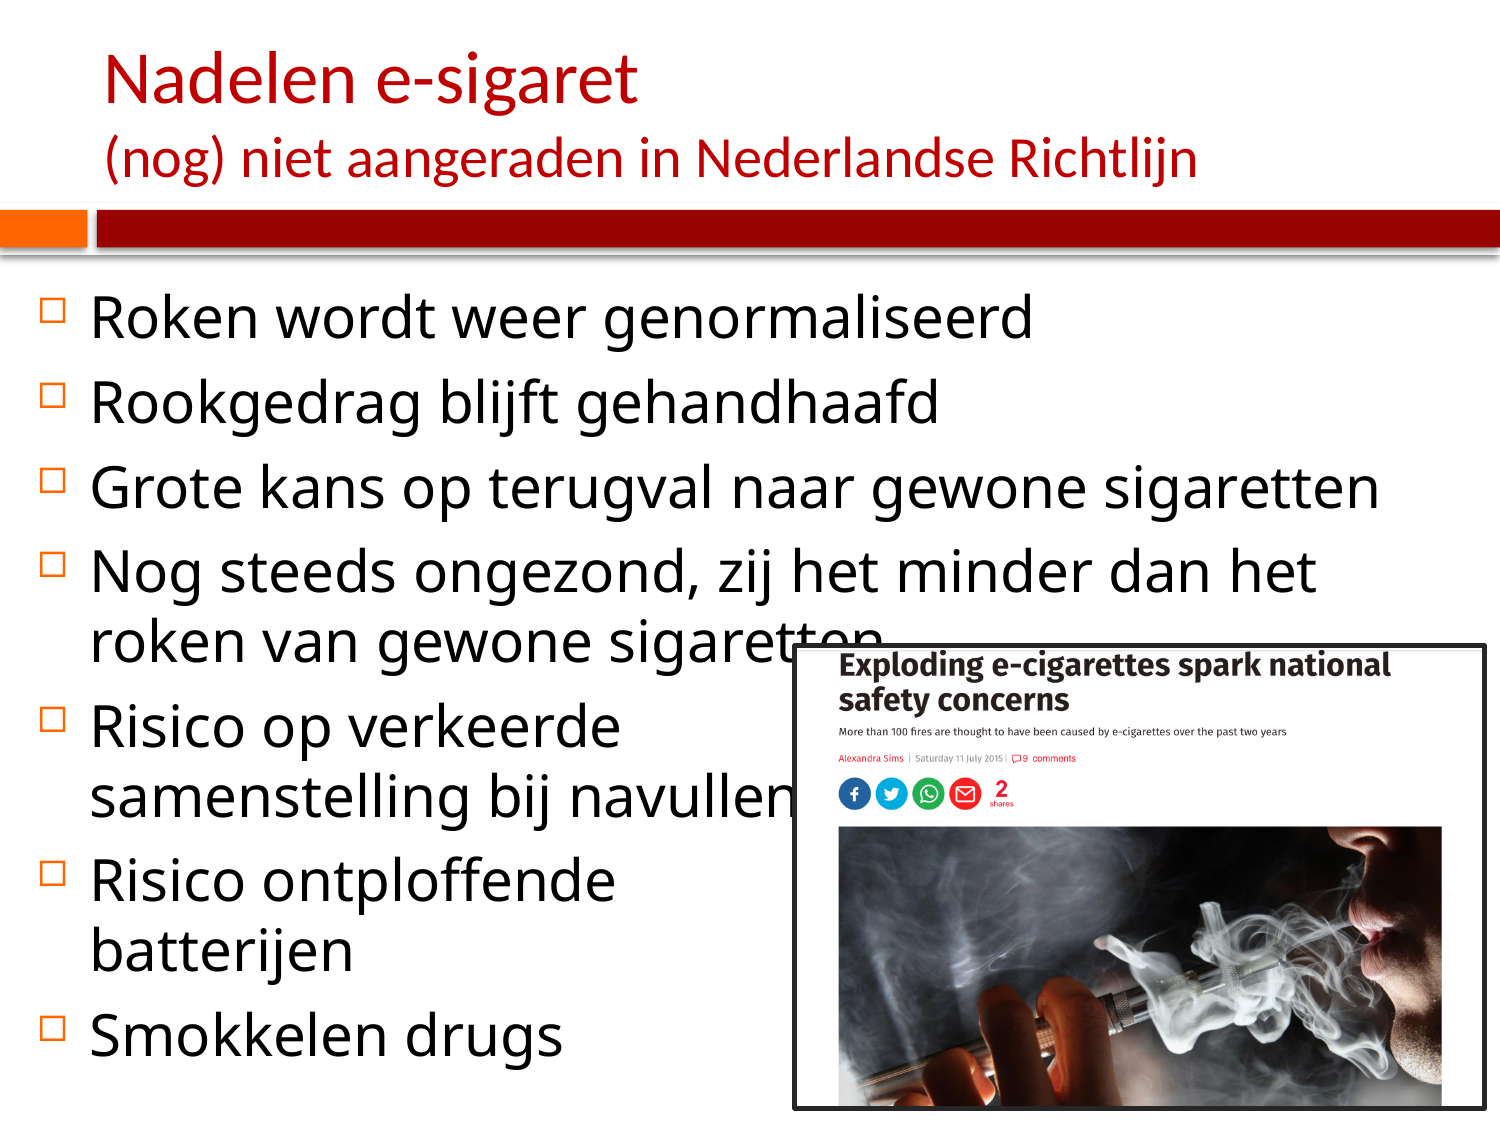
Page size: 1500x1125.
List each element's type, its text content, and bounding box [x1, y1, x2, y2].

title Nadelen e-sigaret (nog) niet aangeraden in Nederlandse Richtlijn [88, 0, 1330, 218]
picture [796, 647, 1483, 1107]
list Roken wordt weer genormaliseerd Rookgedrag blijft gehandhaafd Grote kans op terugval naar gewone sigaretten Nog steeds ongezond, zij het minder dan het roken van gewone sigaretten Risico op verkeerde samenstelling bij navullen Risico ontploffende batterijen Smokkelen drugs [21, 272, 1400, 988]
